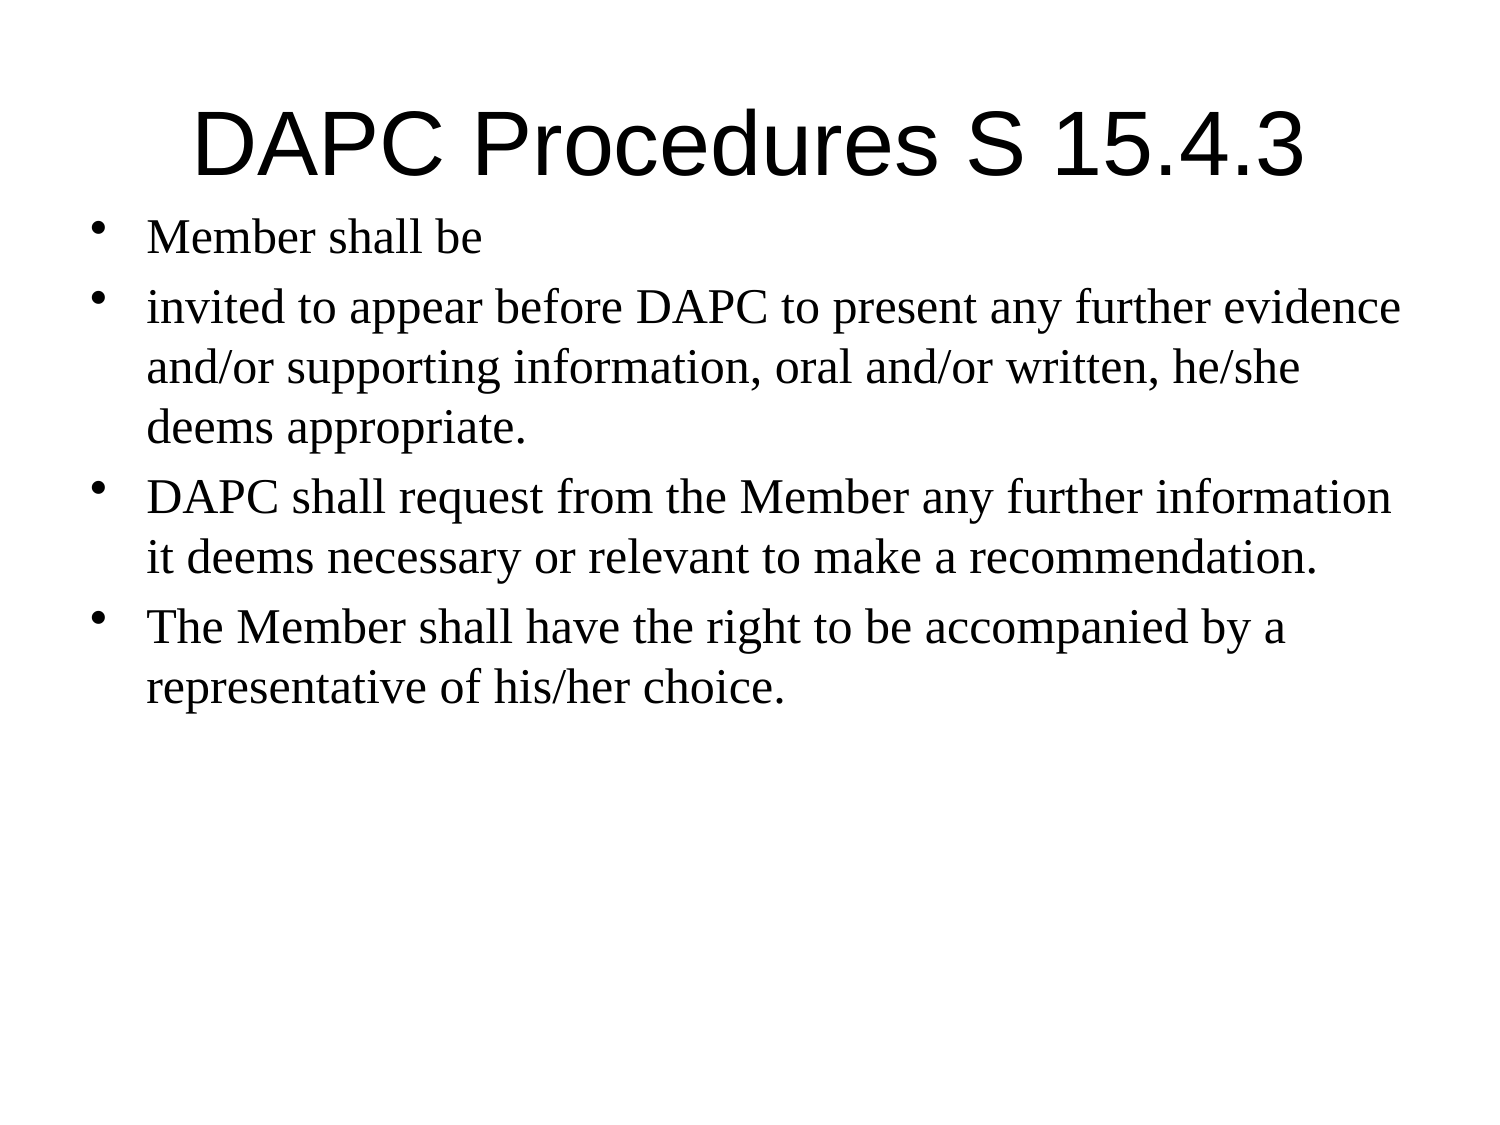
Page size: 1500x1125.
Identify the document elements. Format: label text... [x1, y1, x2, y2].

title DAPC Procedures S 15.4.3 [74, 44, 1426, 196]
list Member shall be invited to appear before DAPC to present any further evidence and/or supporting information, oral and/or written, he/she deems appropriate. DAPC shall request from the Member any further information it deems necessary or relevant to make a recommendation. The Member shall have the right to be accompanied by a representative of his/her choice. [74, 196, 1426, 1006]
